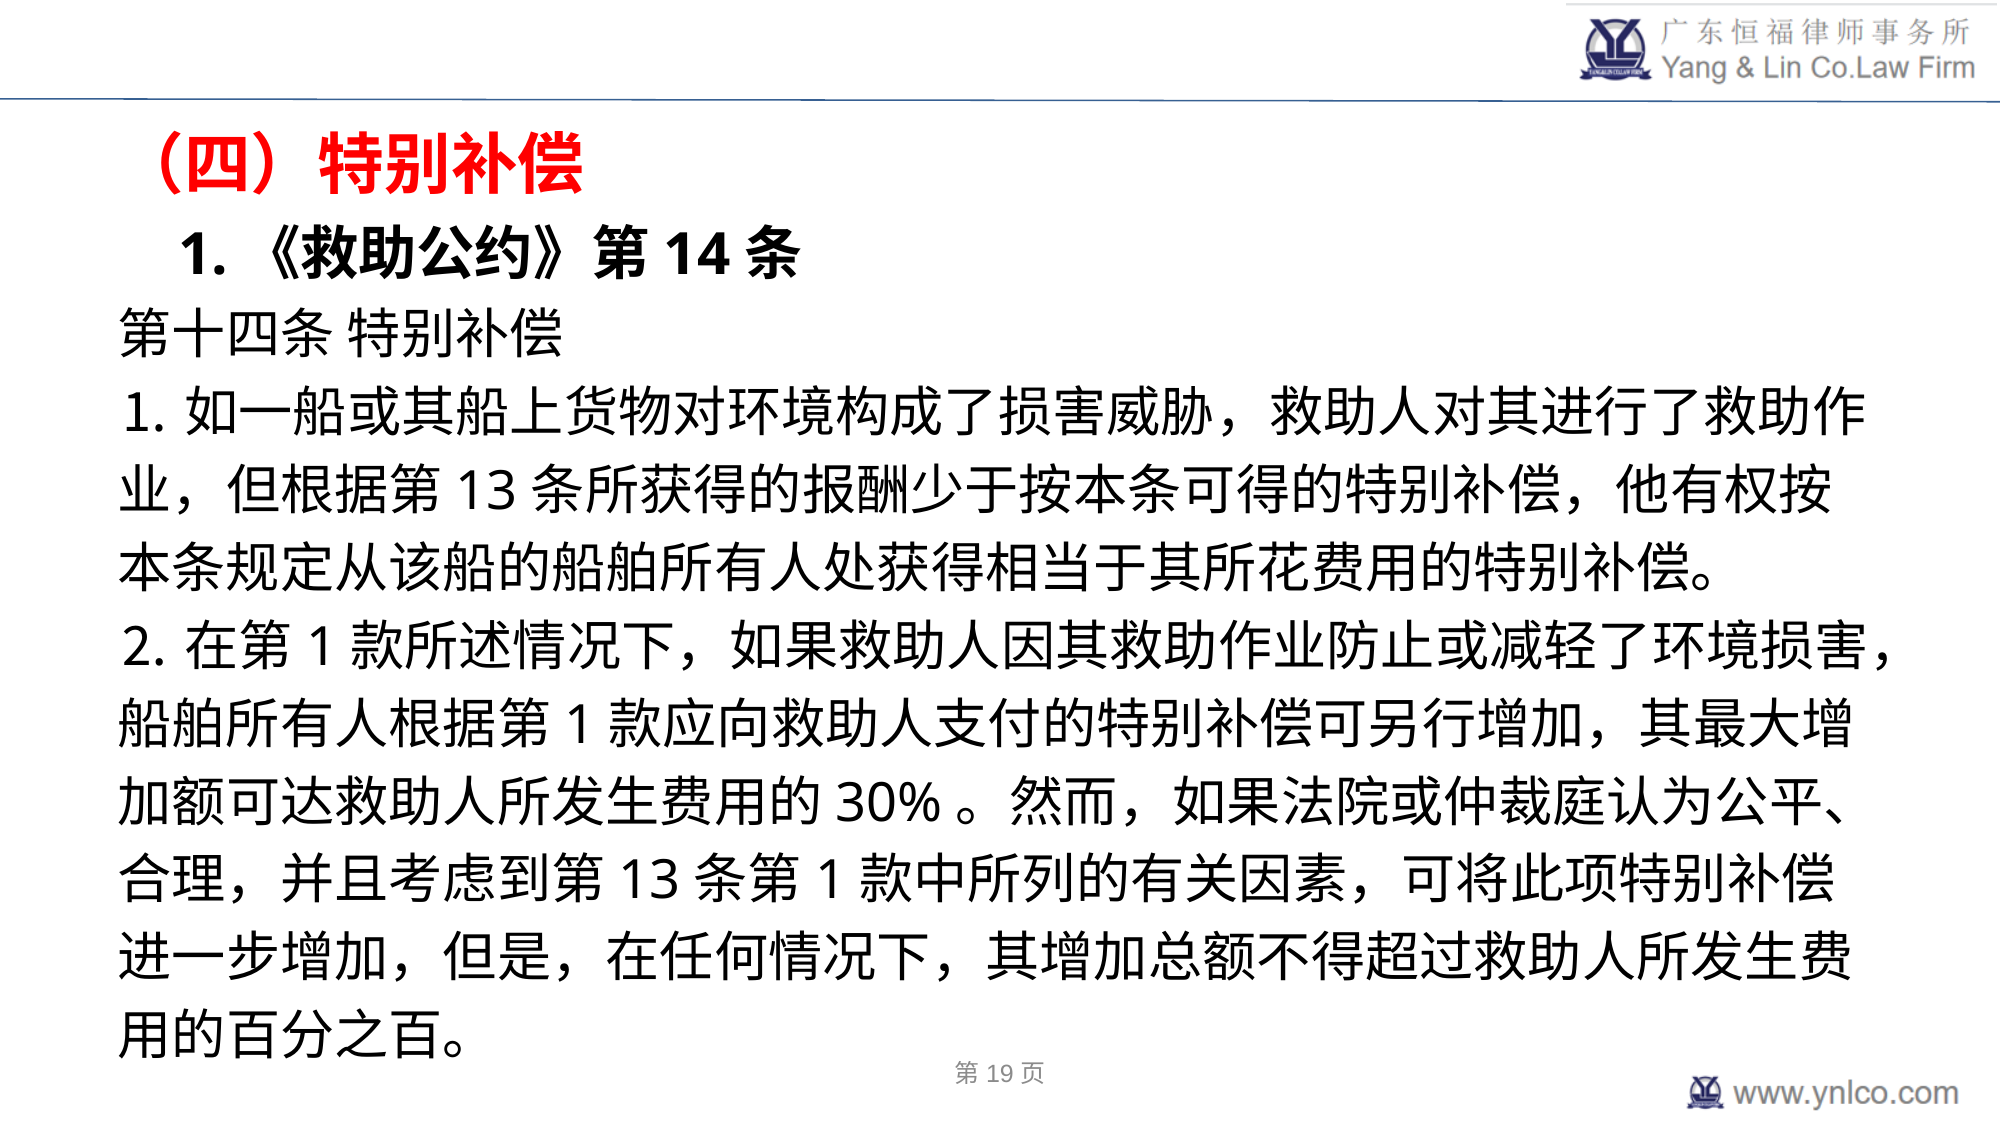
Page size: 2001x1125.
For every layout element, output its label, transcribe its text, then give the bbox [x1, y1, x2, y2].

text_box （四）特别补偿 1.《救助公约》第14条 第十四条 特别补偿 ⒈如一船或其船上货物对环境构成了损害威胁，救助人对其进行了救助作业，但根据第13条所获得的报酬少于按本条可得的特别补偿，他有权按本条规定从该船的船舶所有人处获得相当于其所花费用的特别补偿。 ⒉在第1款所述情况下，如果救助人因其救助作业防止或减轻了环境损害，船舶所有人根据第1款应向救助人支付的特别补偿可另行增加，其最大增加额可达救助人所发生费用的30%。然而，如果法院或仲裁庭认为公平、合理，并且考虑到第13条第1款中所列的有关因素，可将此项特别补偿进一步增加，但是，在任何情况下，其增加总额不得超过救助人所发生费用的百分之百。 [102, 113, 1895, 1103]
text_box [0, 98, 2000, 102]
picture [1566, 2, 1998, 93]
footer 第19页 [683, 1042, 1317, 1103]
picture [1648, 1058, 2000, 1118]
